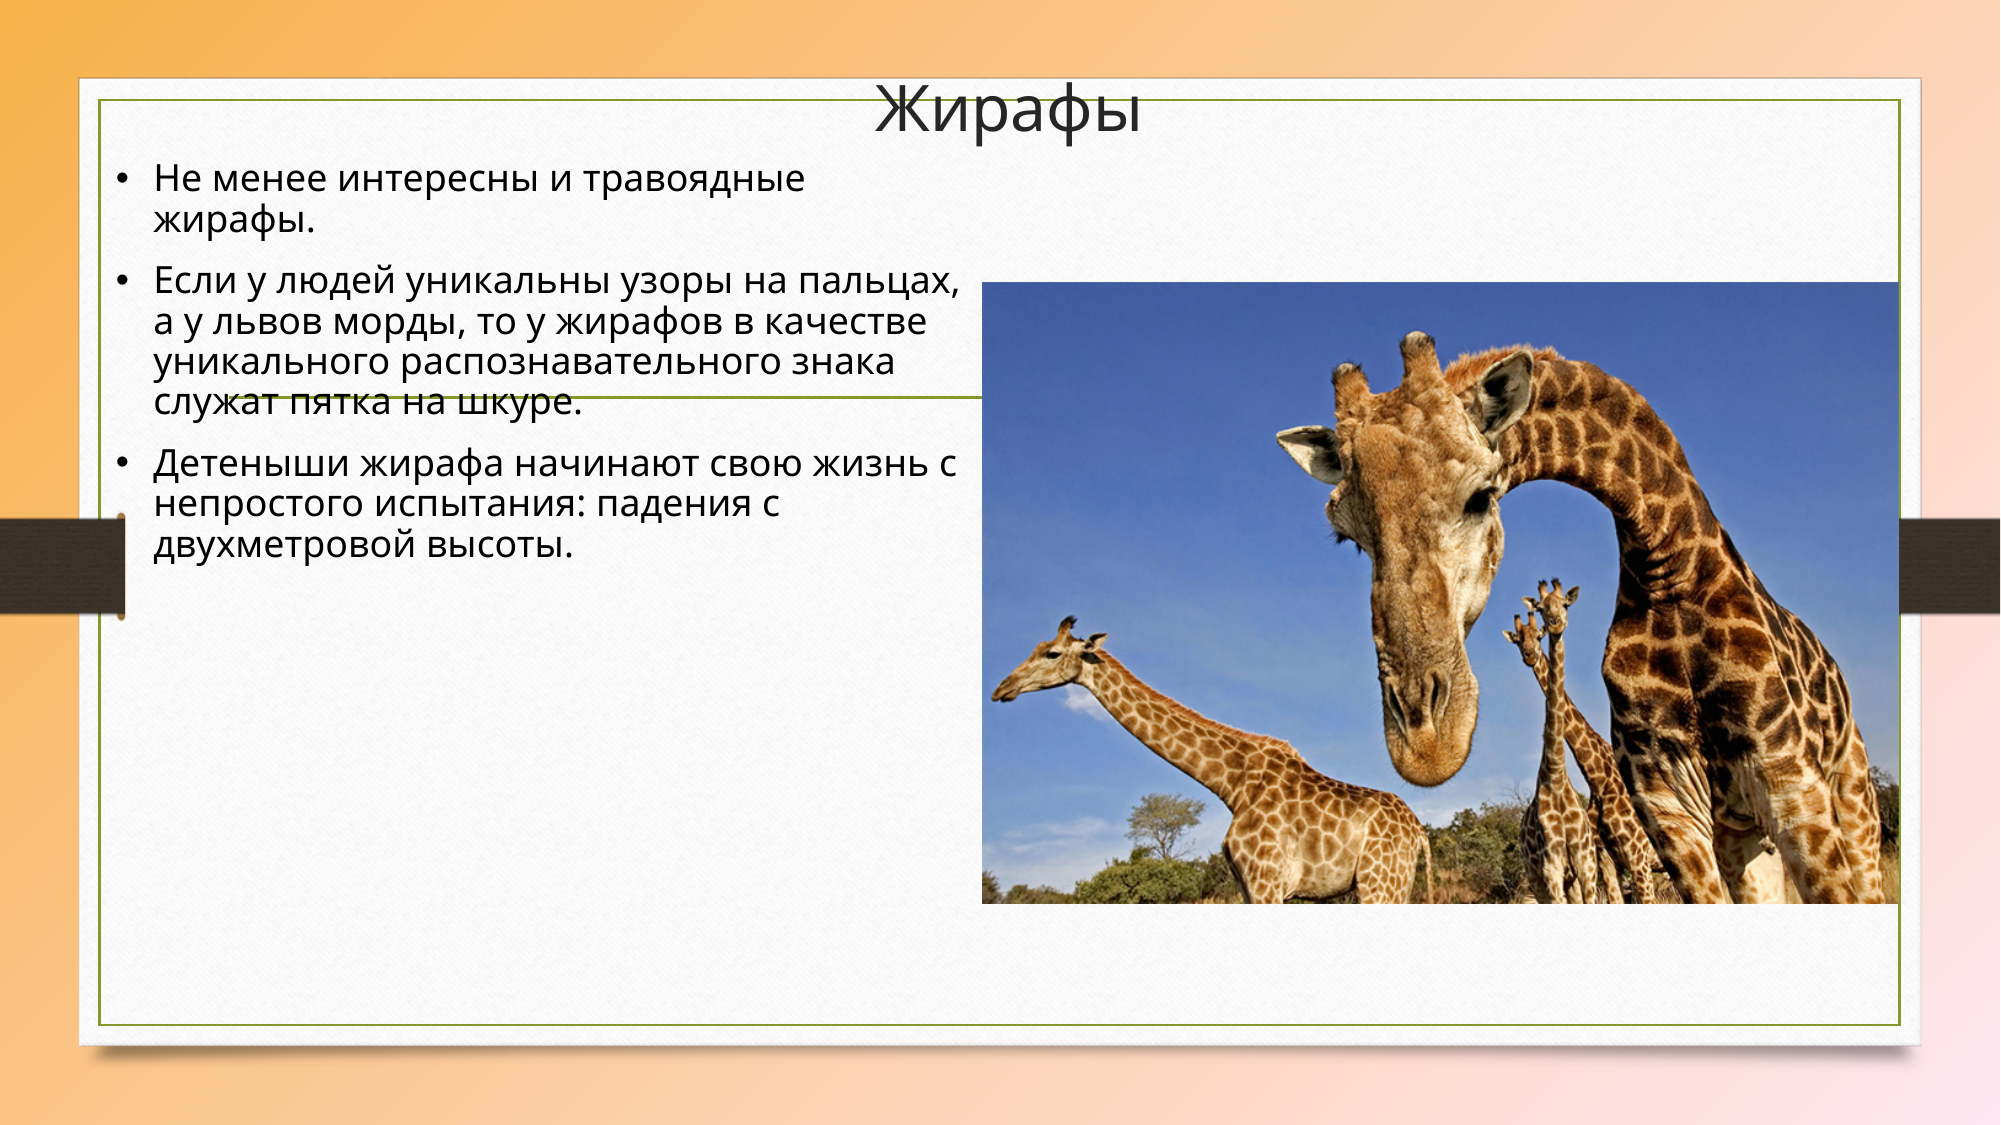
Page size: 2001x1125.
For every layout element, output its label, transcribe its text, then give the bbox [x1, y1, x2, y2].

list [212, 573, 1788, 964]
picture [0, 0, 2001, 1125]
text_box Не менее интересны и травоядные жирафы. Если у людей уникальны узоры на пальцах, а у львов морды, то у жирафов в качестве уникального распознавательного знака служат пятка на шкуре. Детеныши жирафа начинают свою жизнь с непростого испытания: падения с двухметровой высоты. [101, 152, 983, 573]
title Жирафы [173, 59, 1863, 153]
